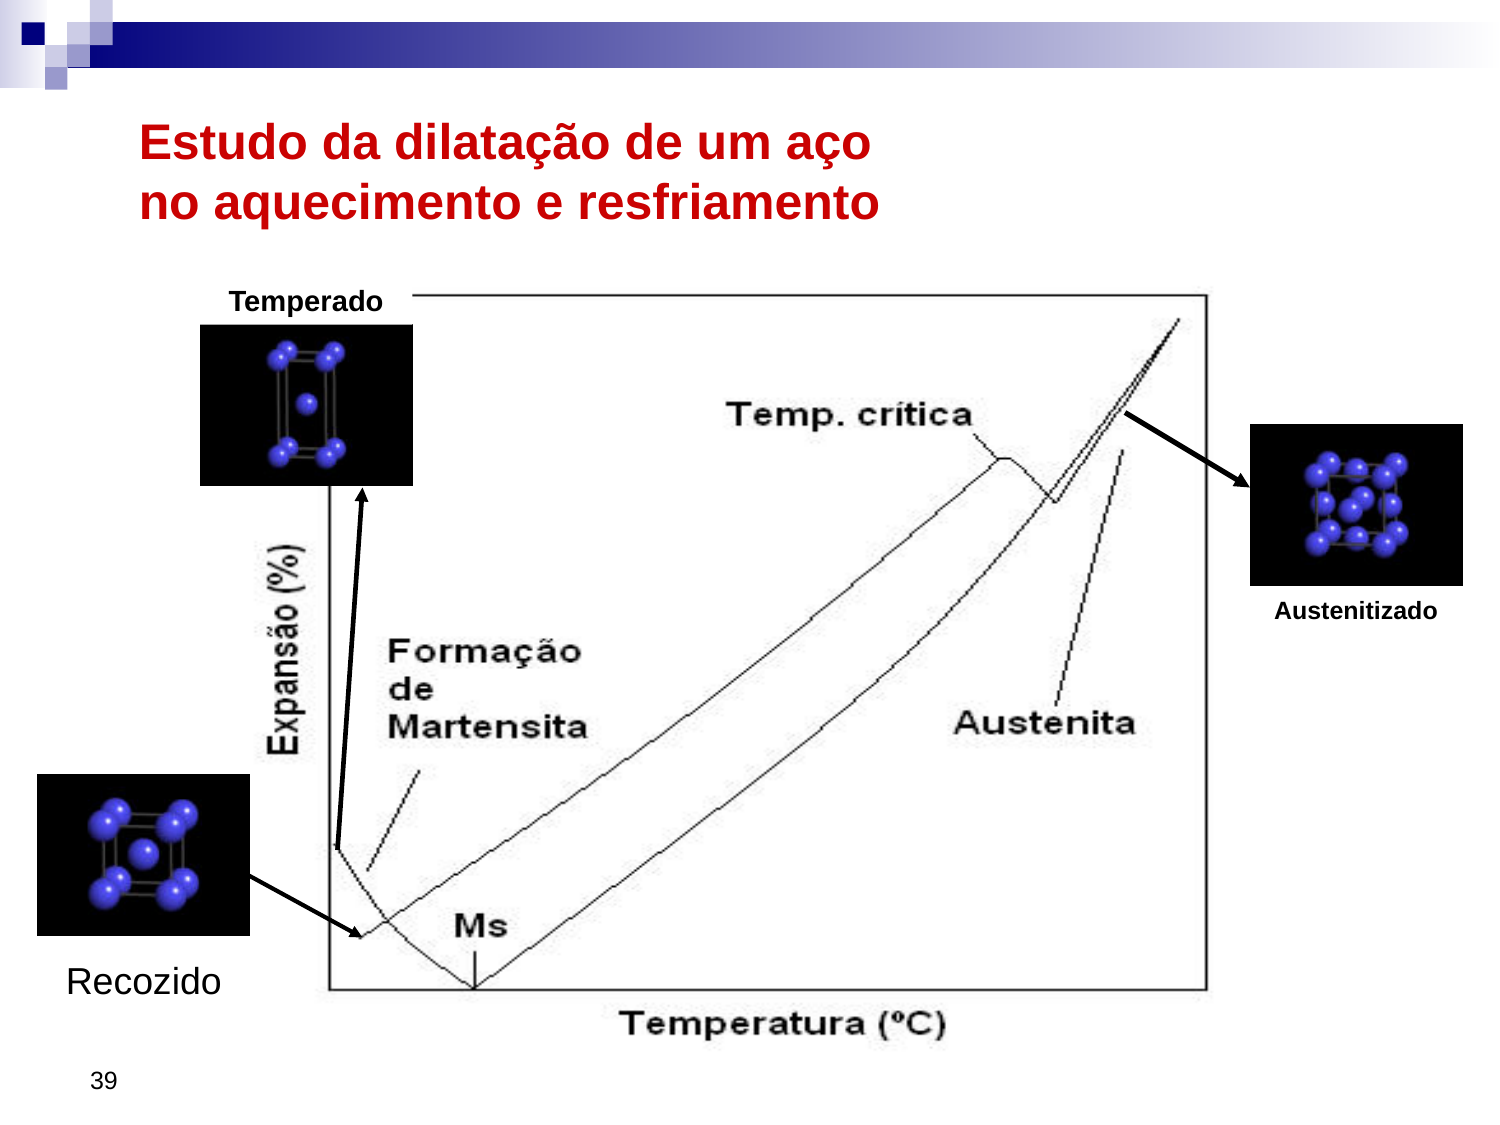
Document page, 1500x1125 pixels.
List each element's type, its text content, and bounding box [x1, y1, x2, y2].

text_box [37, 774, 363, 1011]
slide_number 39 [74, 1024, 426, 1103]
picture [194, 255, 1341, 1083]
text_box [199, 274, 413, 851]
text_box Estudo da dilatação de um aço no aquecimento e resfriamento [123, 101, 951, 237]
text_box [1124, 412, 1463, 633]
